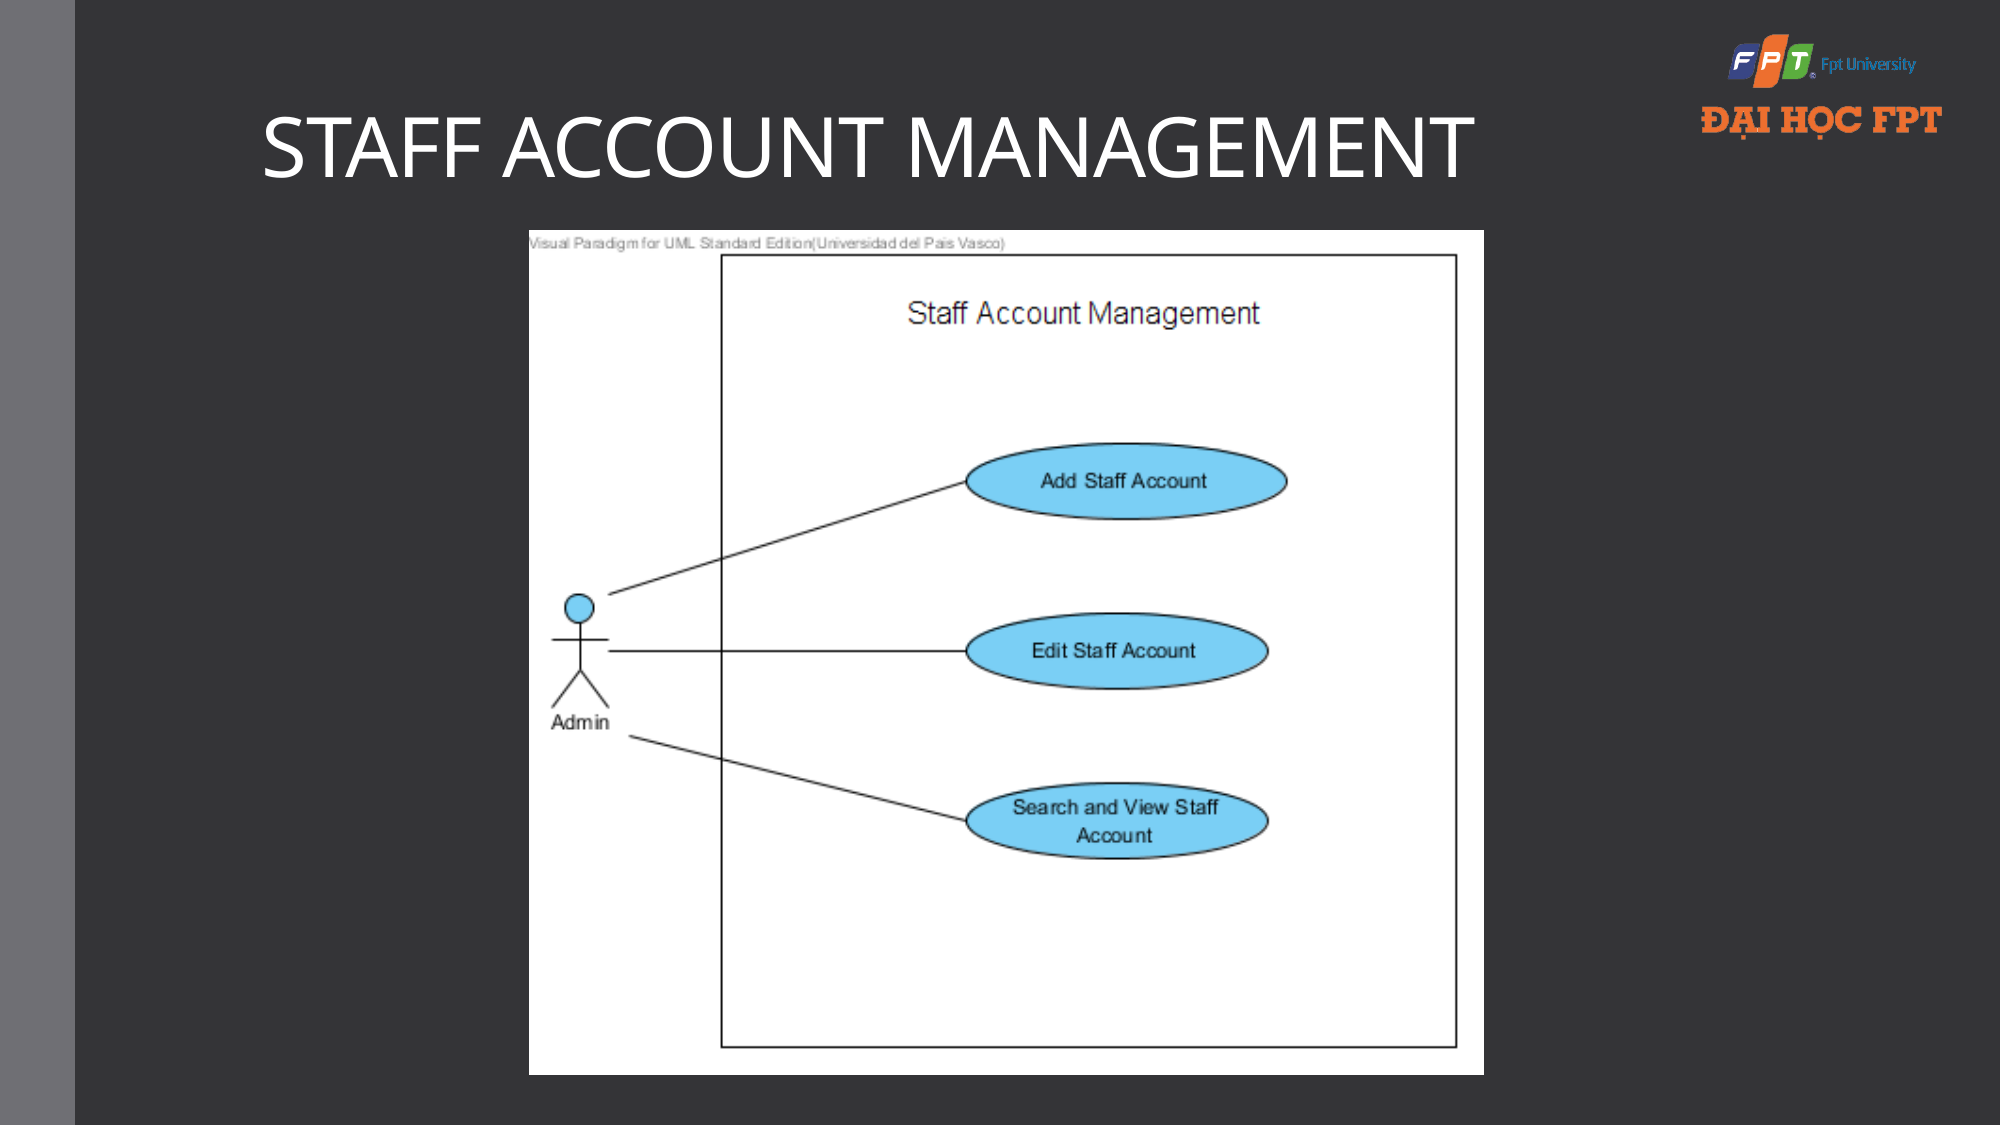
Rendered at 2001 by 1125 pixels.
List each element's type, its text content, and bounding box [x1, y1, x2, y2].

picture [1668, 21, 1975, 154]
title STAFF ACCOUNT MANAGEMENT [96, 49, 1642, 203]
picture [528, 230, 1484, 1075]
